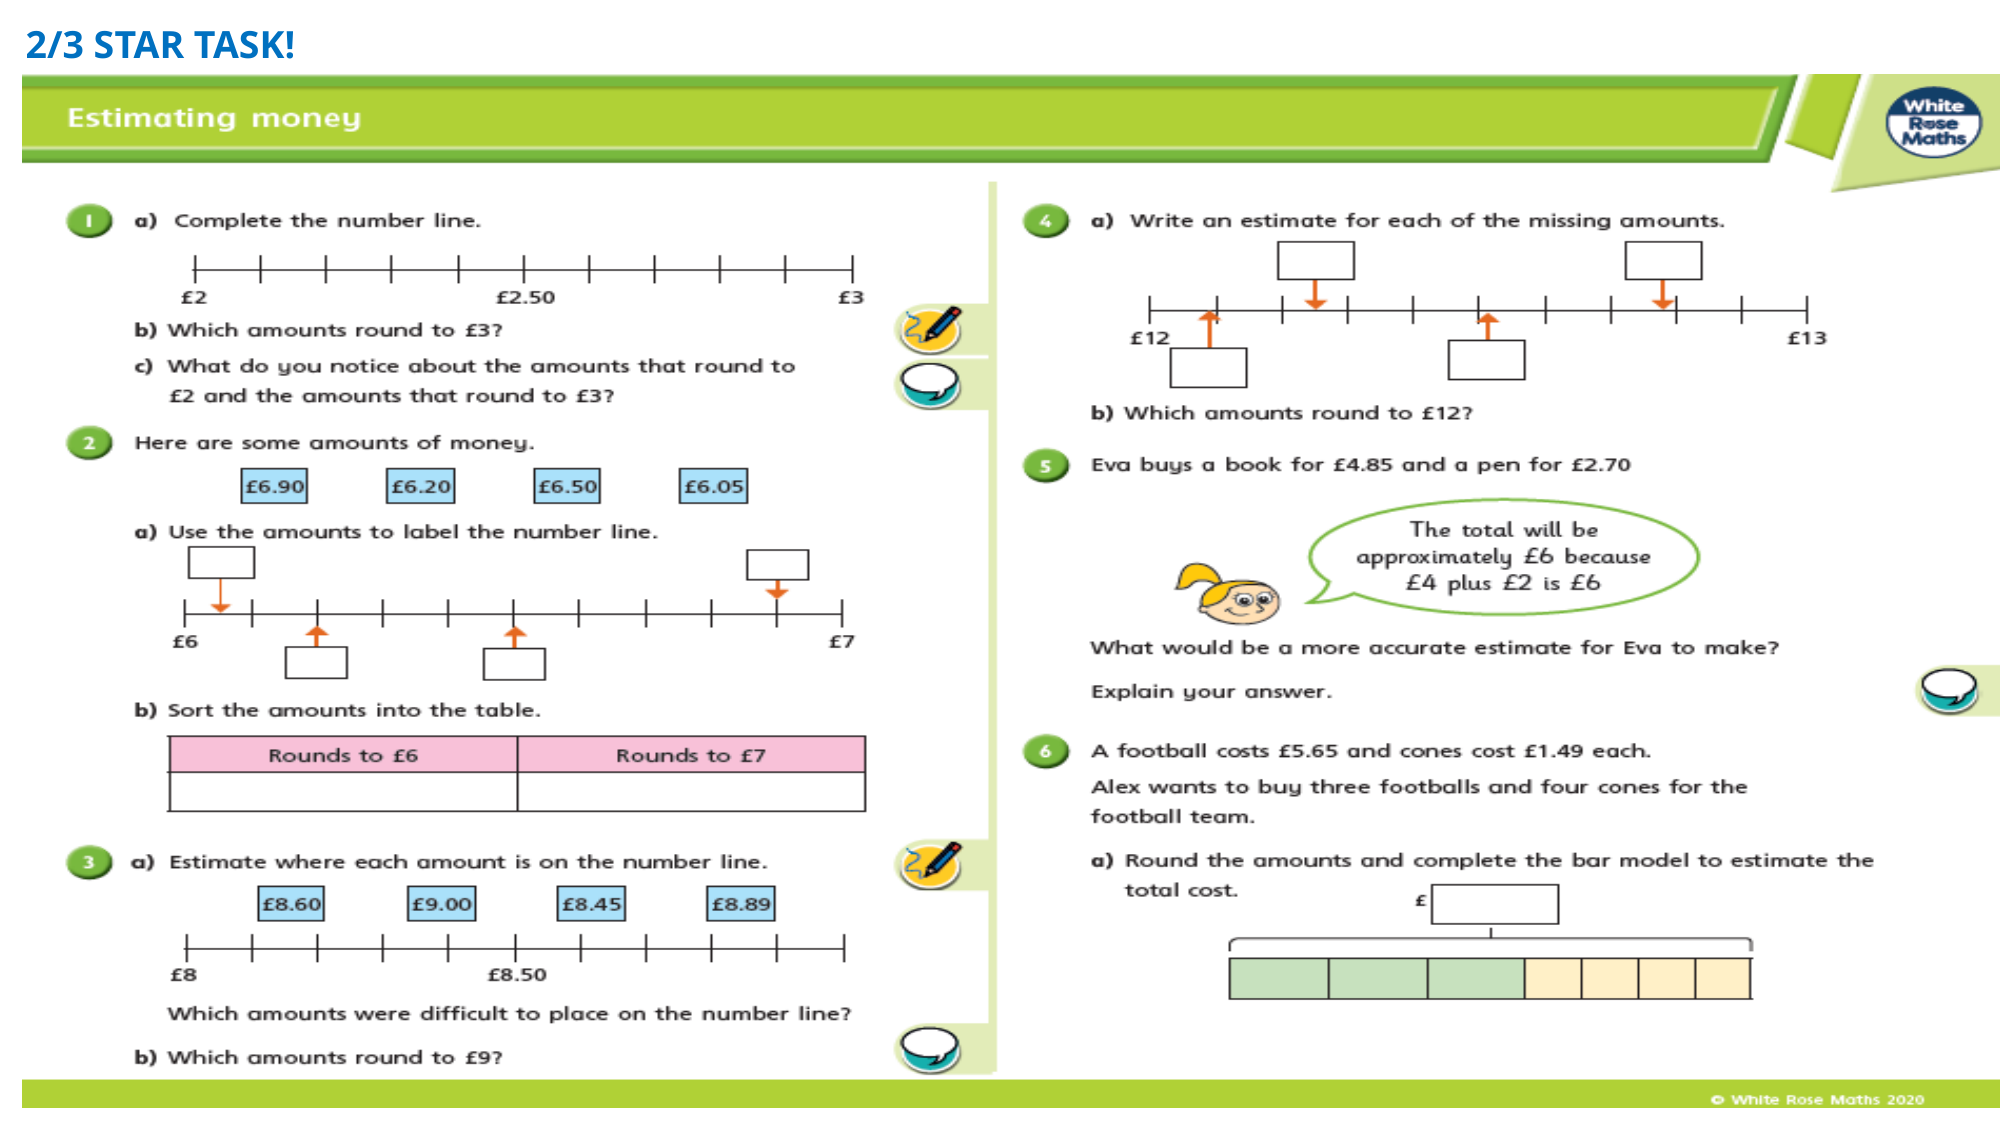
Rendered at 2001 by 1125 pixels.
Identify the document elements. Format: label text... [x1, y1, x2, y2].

text_box 2/3 STAR TASK! [10, 13, 380, 74]
picture [22, 74, 2000, 1108]
